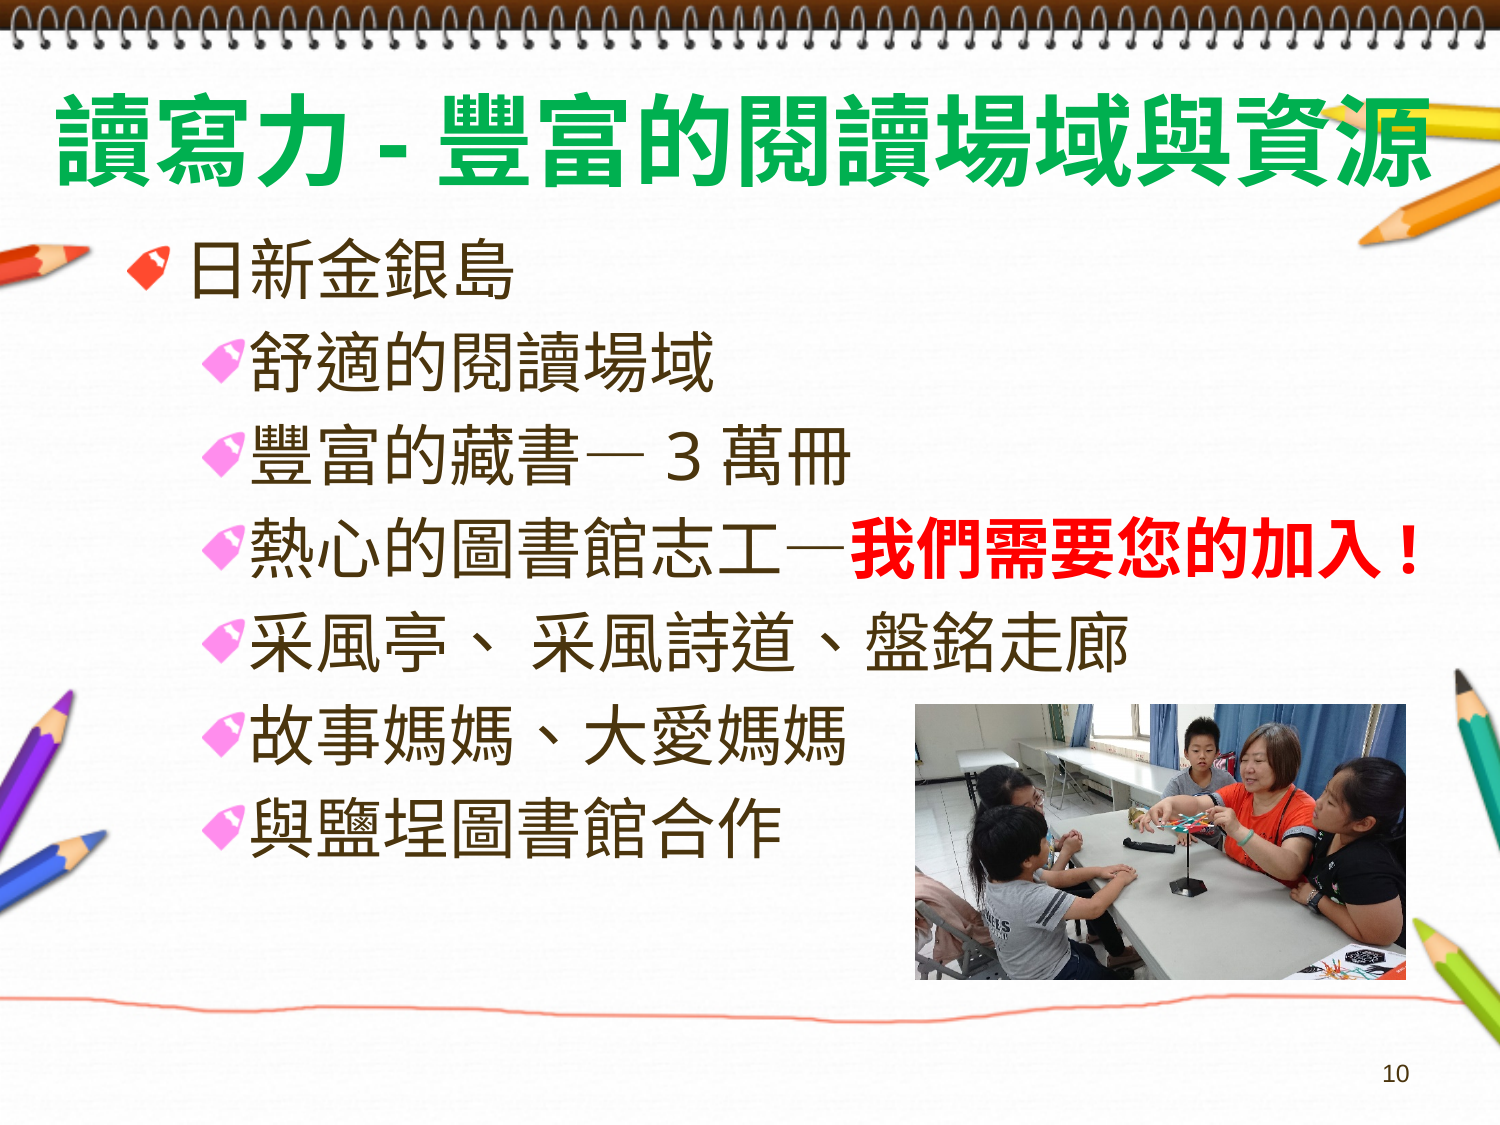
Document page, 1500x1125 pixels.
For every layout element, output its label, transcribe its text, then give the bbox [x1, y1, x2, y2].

slide_number 10 [1074, 1042, 1425, 1103]
picture [0, 0, 1500, 1125]
title 讀寫力-豐富的閱讀場域與資源 [29, 45, 1459, 233]
list 日新金銀島 舒適的閱讀場域 豐富的藏書—3萬冊 熱心的圖書館志工—我們需要您的加入! 采風亭、 采風詩道、盤銘走廊 故事媽媽、大愛媽媽 與鹽埕圖書館合作 [112, 219, 1436, 1043]
